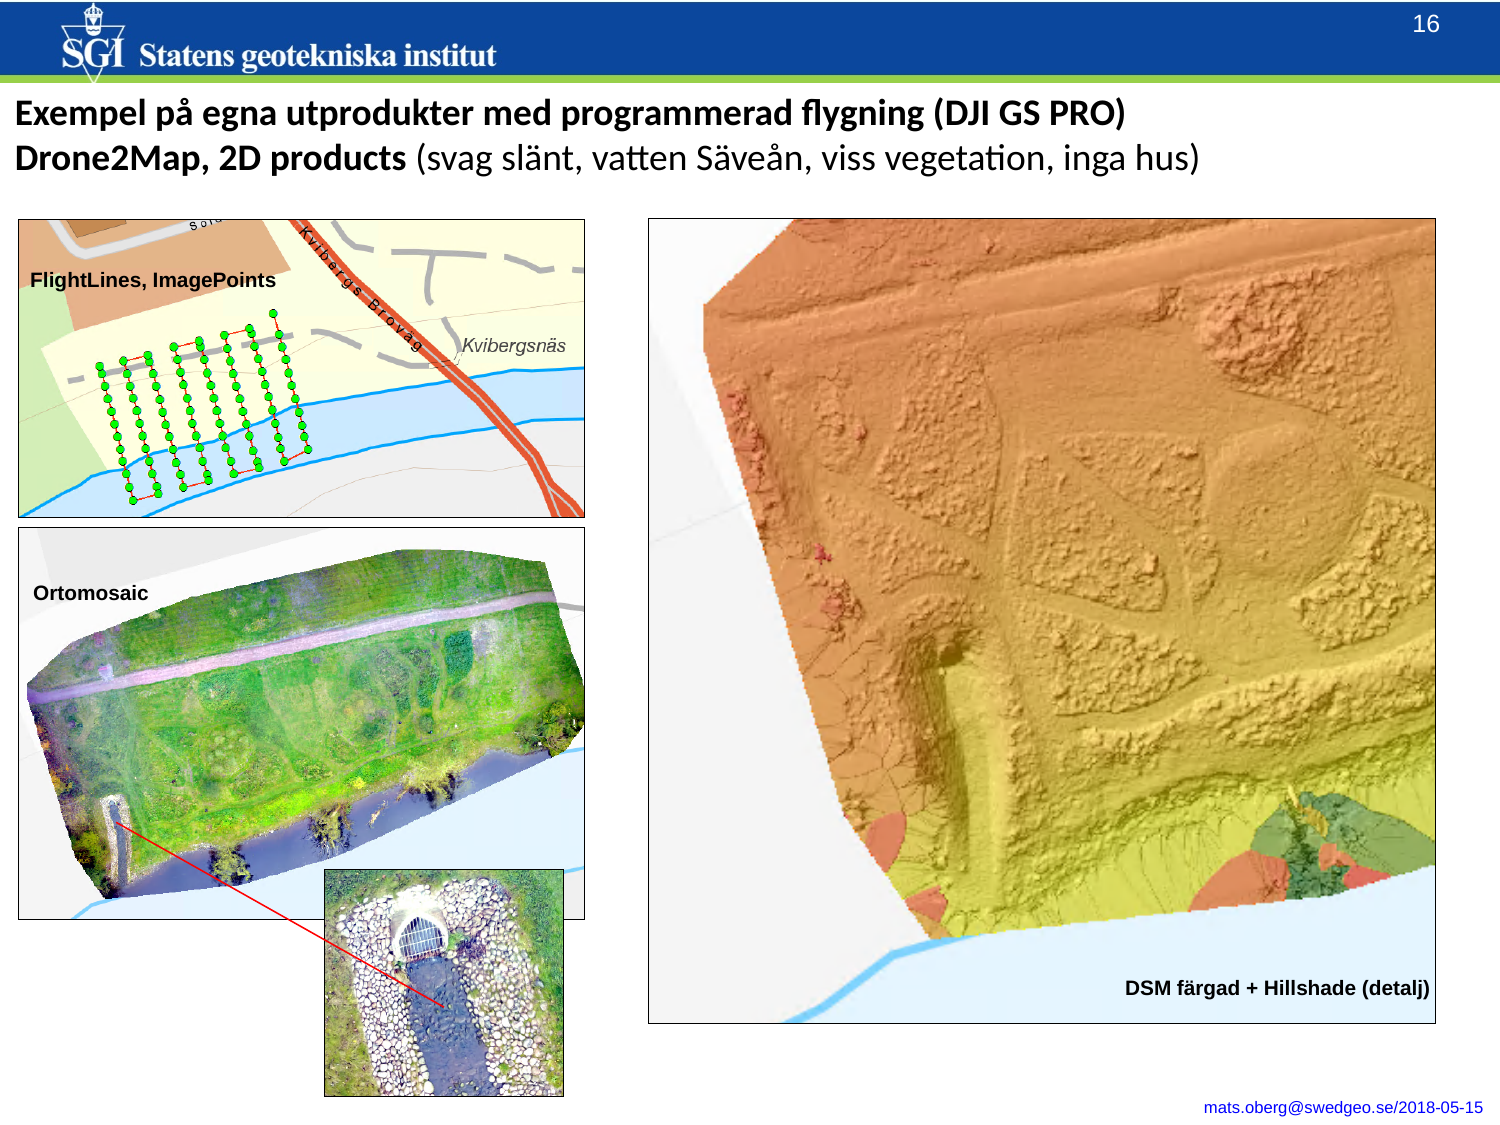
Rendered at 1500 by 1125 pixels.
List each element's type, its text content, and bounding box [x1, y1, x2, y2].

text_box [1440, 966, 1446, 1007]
text_box Exempel på egna utprodukter med programmerad flygning (DJI GS PRO) Drone2Map, 2D products (svag slänt, vatten Säveån, viss vegetation, inga hus) [0, 80, 1500, 185]
picture [18, 219, 585, 519]
picture [0, 0, 1500, 80]
picture [648, 218, 1436, 1024]
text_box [115, 822, 445, 1008]
picture [18, 526, 585, 1097]
